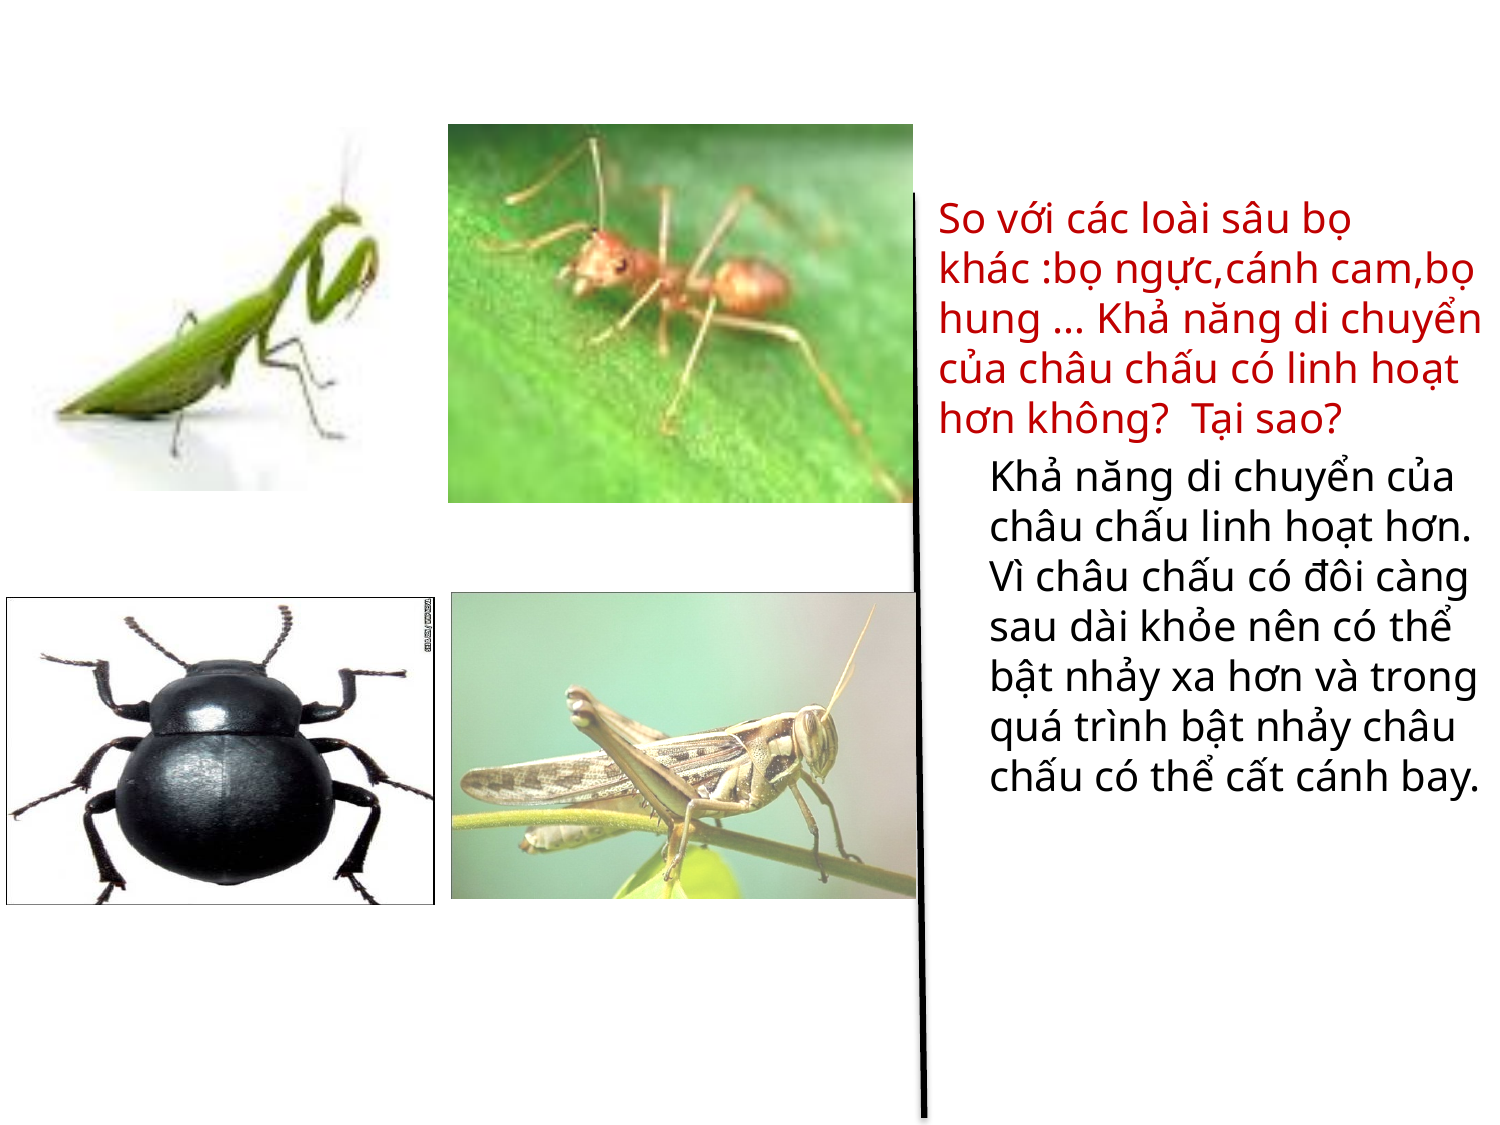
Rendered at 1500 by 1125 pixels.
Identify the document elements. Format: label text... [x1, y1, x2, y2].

picture [451, 591, 916, 900]
text_box So với các loài sâu bọ khác :bọ ngực,cánh cam,bọ hung … Khả năng di chuyển của châu chấu có linh hoạt hơn không? Tại sao? [924, 184, 1500, 450]
picture [6, 124, 913, 503]
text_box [911, 192, 925, 1119]
text_box Khả năng di chuyển của châu chấu linh hoạt hơn. Vì châu chấu có đôi càng sau dài khỏe nên có thể bật nhảy xa hơn và trong quá trình bật nhảy châu chấu có thể cất cánh bay. [974, 442, 1500, 808]
picture [6, 597, 435, 906]
